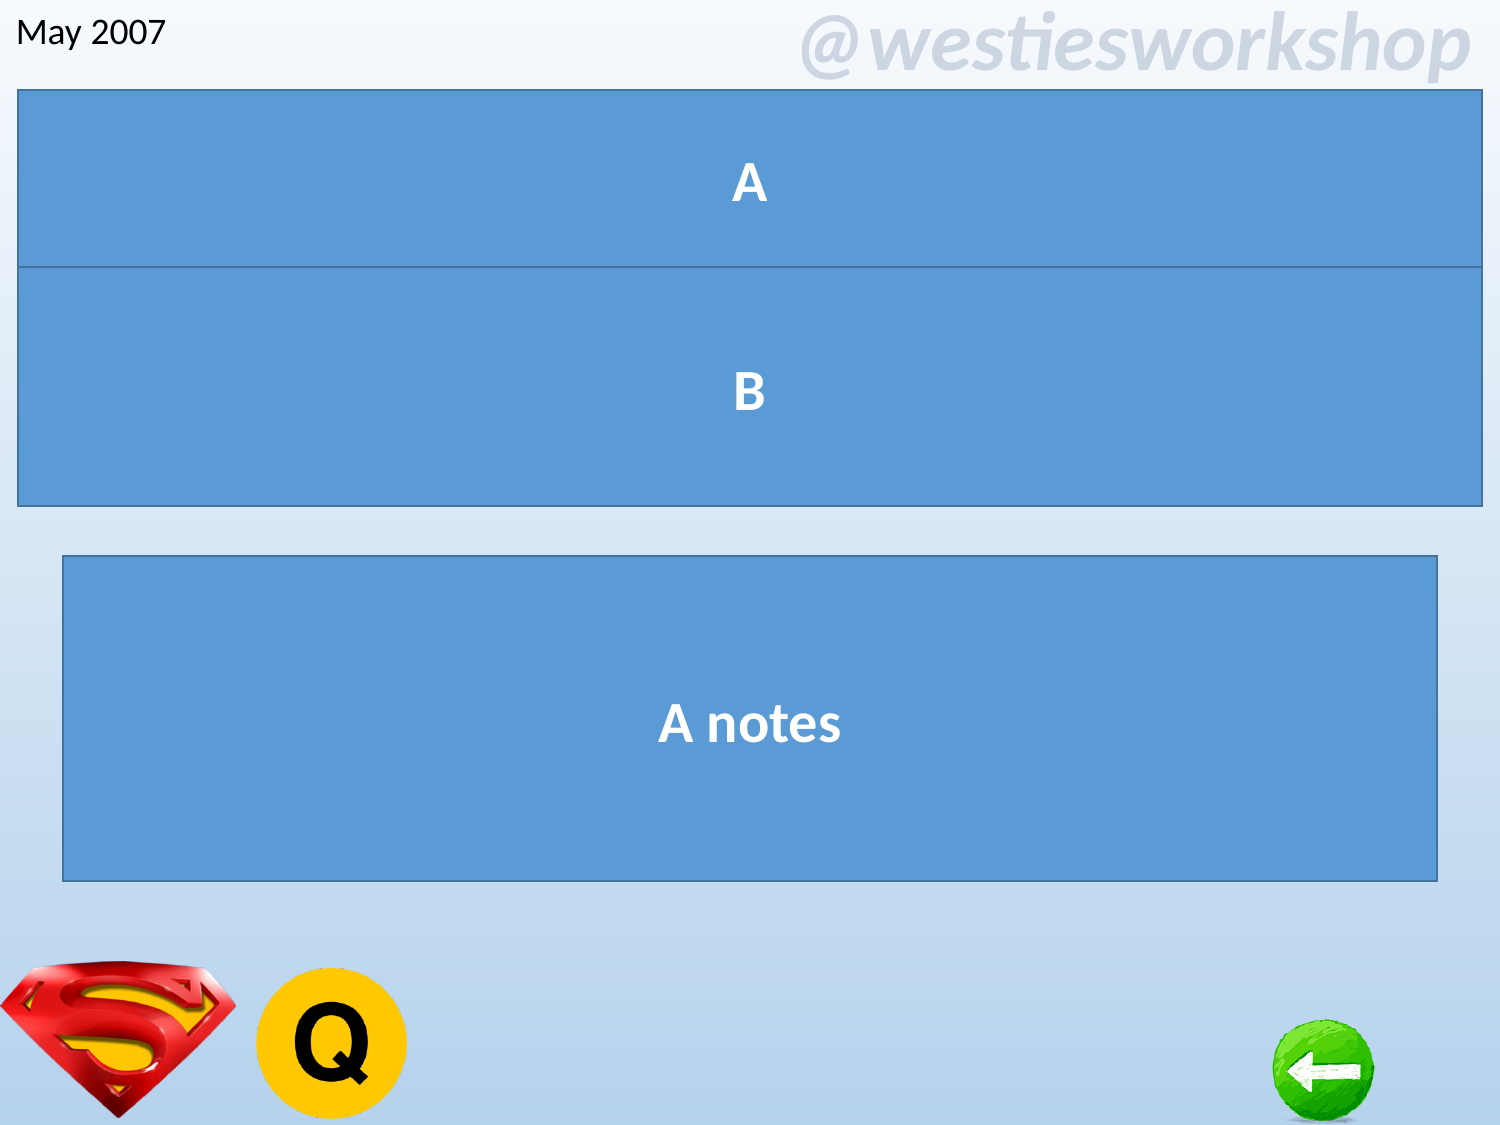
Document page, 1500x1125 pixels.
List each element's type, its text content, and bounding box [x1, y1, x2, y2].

picture [17, 89, 1483, 507]
picture [63, 556, 1437, 882]
text_box May 2007 [1, 0, 182, 60]
picture [1270, 1019, 1376, 1125]
picture [0, 944, 432, 1125]
